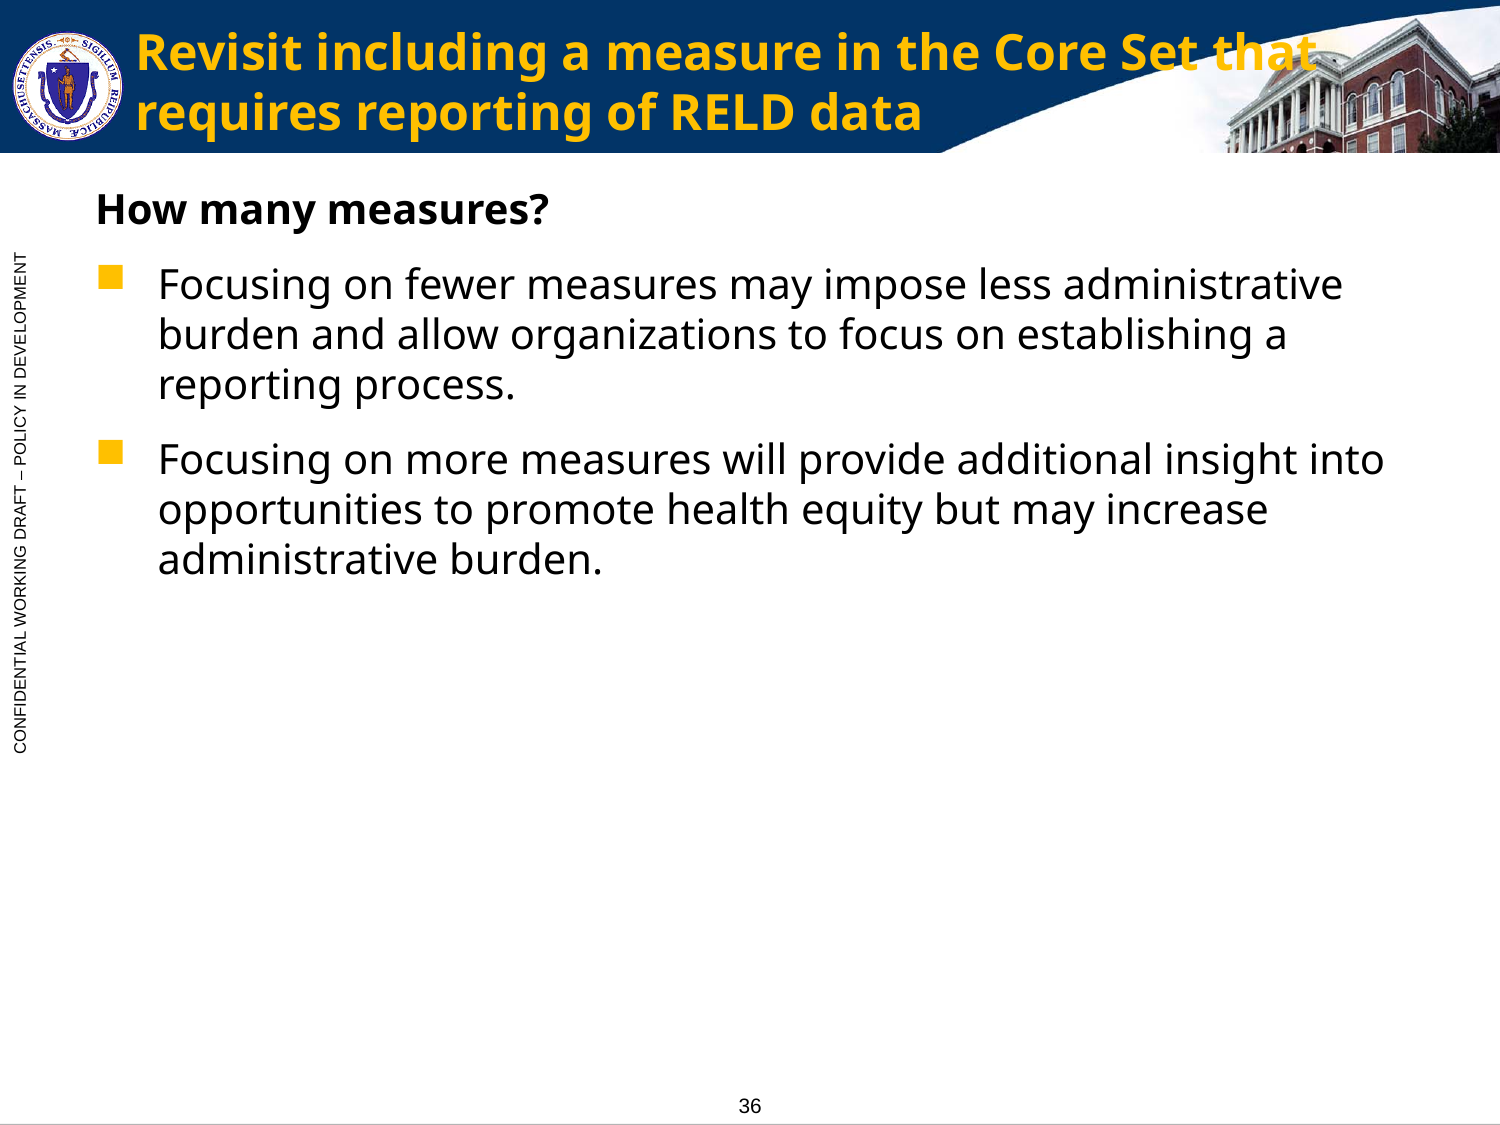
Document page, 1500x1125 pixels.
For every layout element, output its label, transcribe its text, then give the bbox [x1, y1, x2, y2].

list How many measures? Focusing on fewer measures may impose less administrative burden and allow organizations to focus on establishing a reporting process. Focusing on more measures will provide additional insight into opportunities to promote health equity but may increase administrative burden. [87, 174, 1413, 1058]
title Revisit including a measure in the Core Set that requires reporting of RELD data [120, 17, 1365, 144]
picture [0, 0, 1500, 153]
